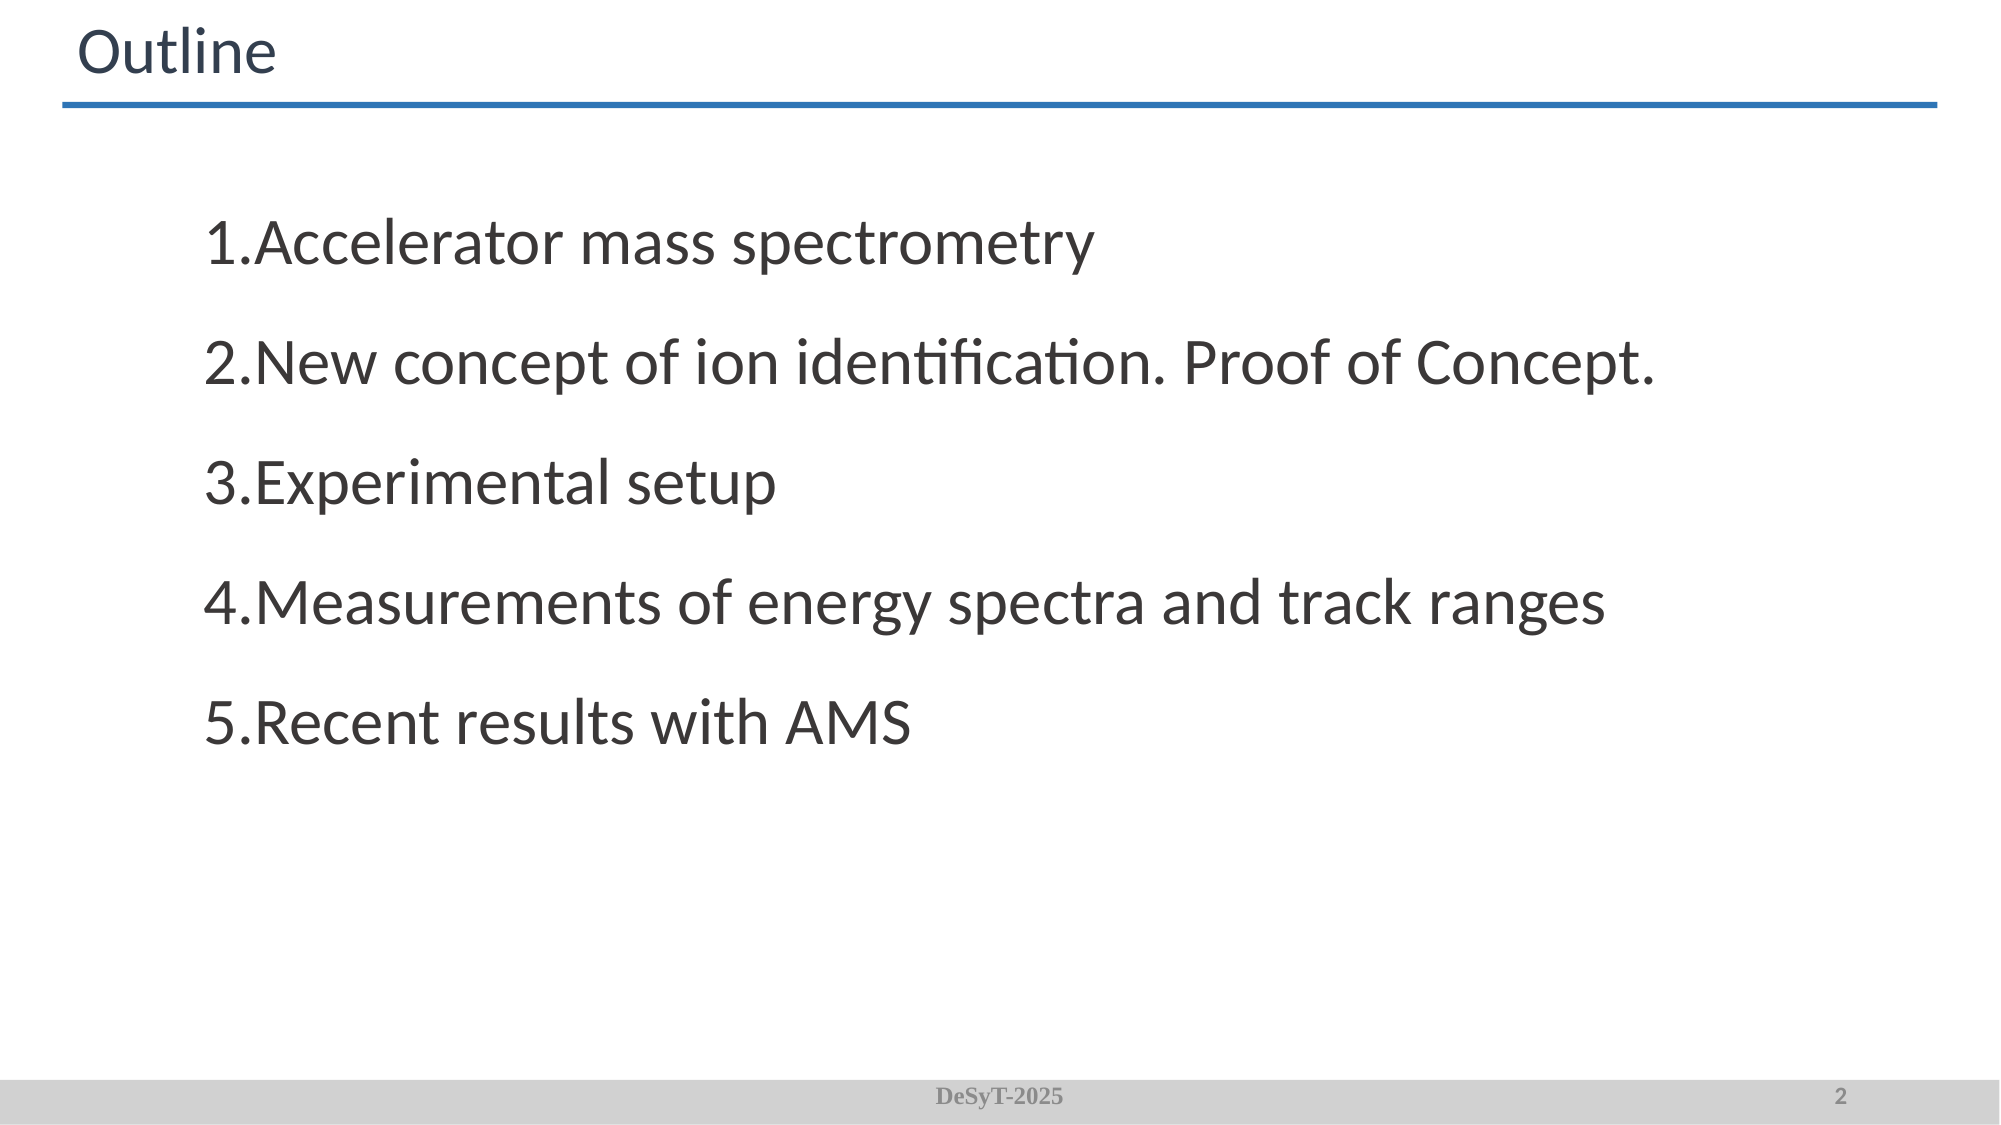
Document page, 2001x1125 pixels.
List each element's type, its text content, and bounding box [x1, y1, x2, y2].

text_box Outline [62, 0, 1938, 94]
text_box Accelerator mass spectrometry New concept of ion identification. Proof of Concept. Experimental setup Measurements of energy spectra and track ranges Recent results with AMS [62, 151, 1938, 886]
text_box [62, 101, 1938, 109]
slide_number <number> [1412, 1065, 1863, 1125]
